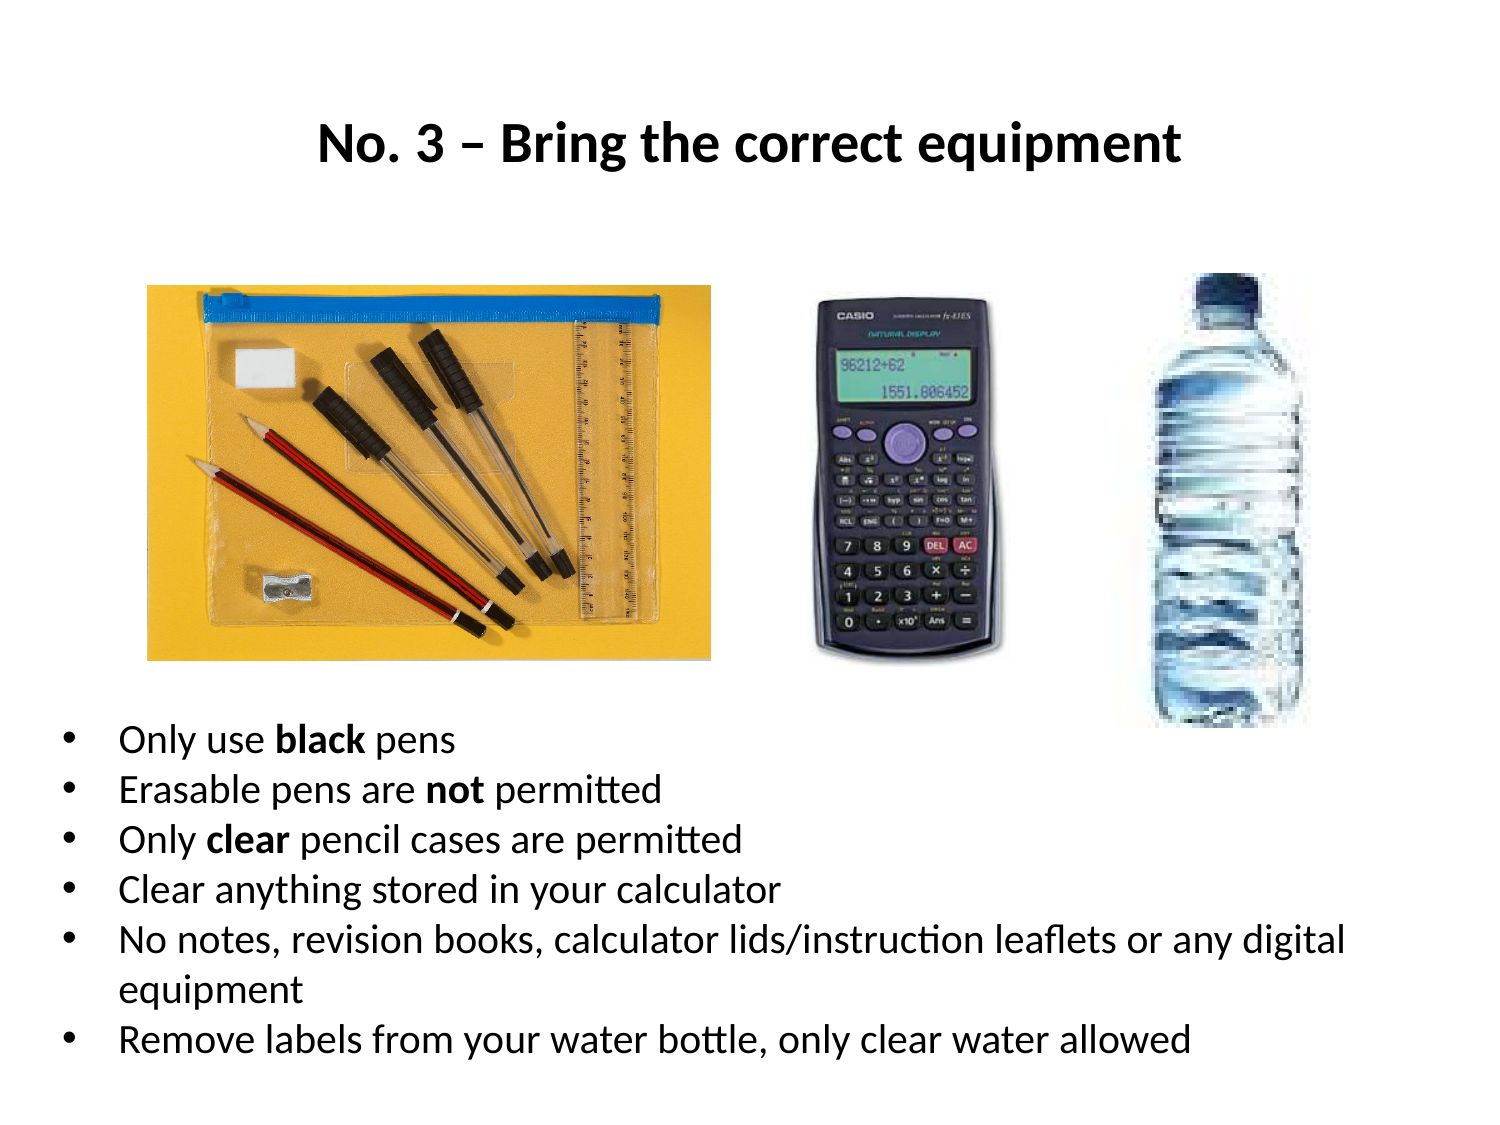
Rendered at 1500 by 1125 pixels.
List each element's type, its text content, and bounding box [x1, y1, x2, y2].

picture [749, 273, 1406, 729]
text_box Only use black pens Erasable pens are not permitted Only clear pencil cases are permitted Clear anything stored in your calculator No notes, revision books, calculator lids/instruction leaflets or any digital equipment Remove labels from your water bottle, only clear water allowed [47, 704, 1453, 1125]
picture [147, 285, 711, 661]
text_box No. 3 – Bring the correct equipment [94, 96, 1406, 182]
